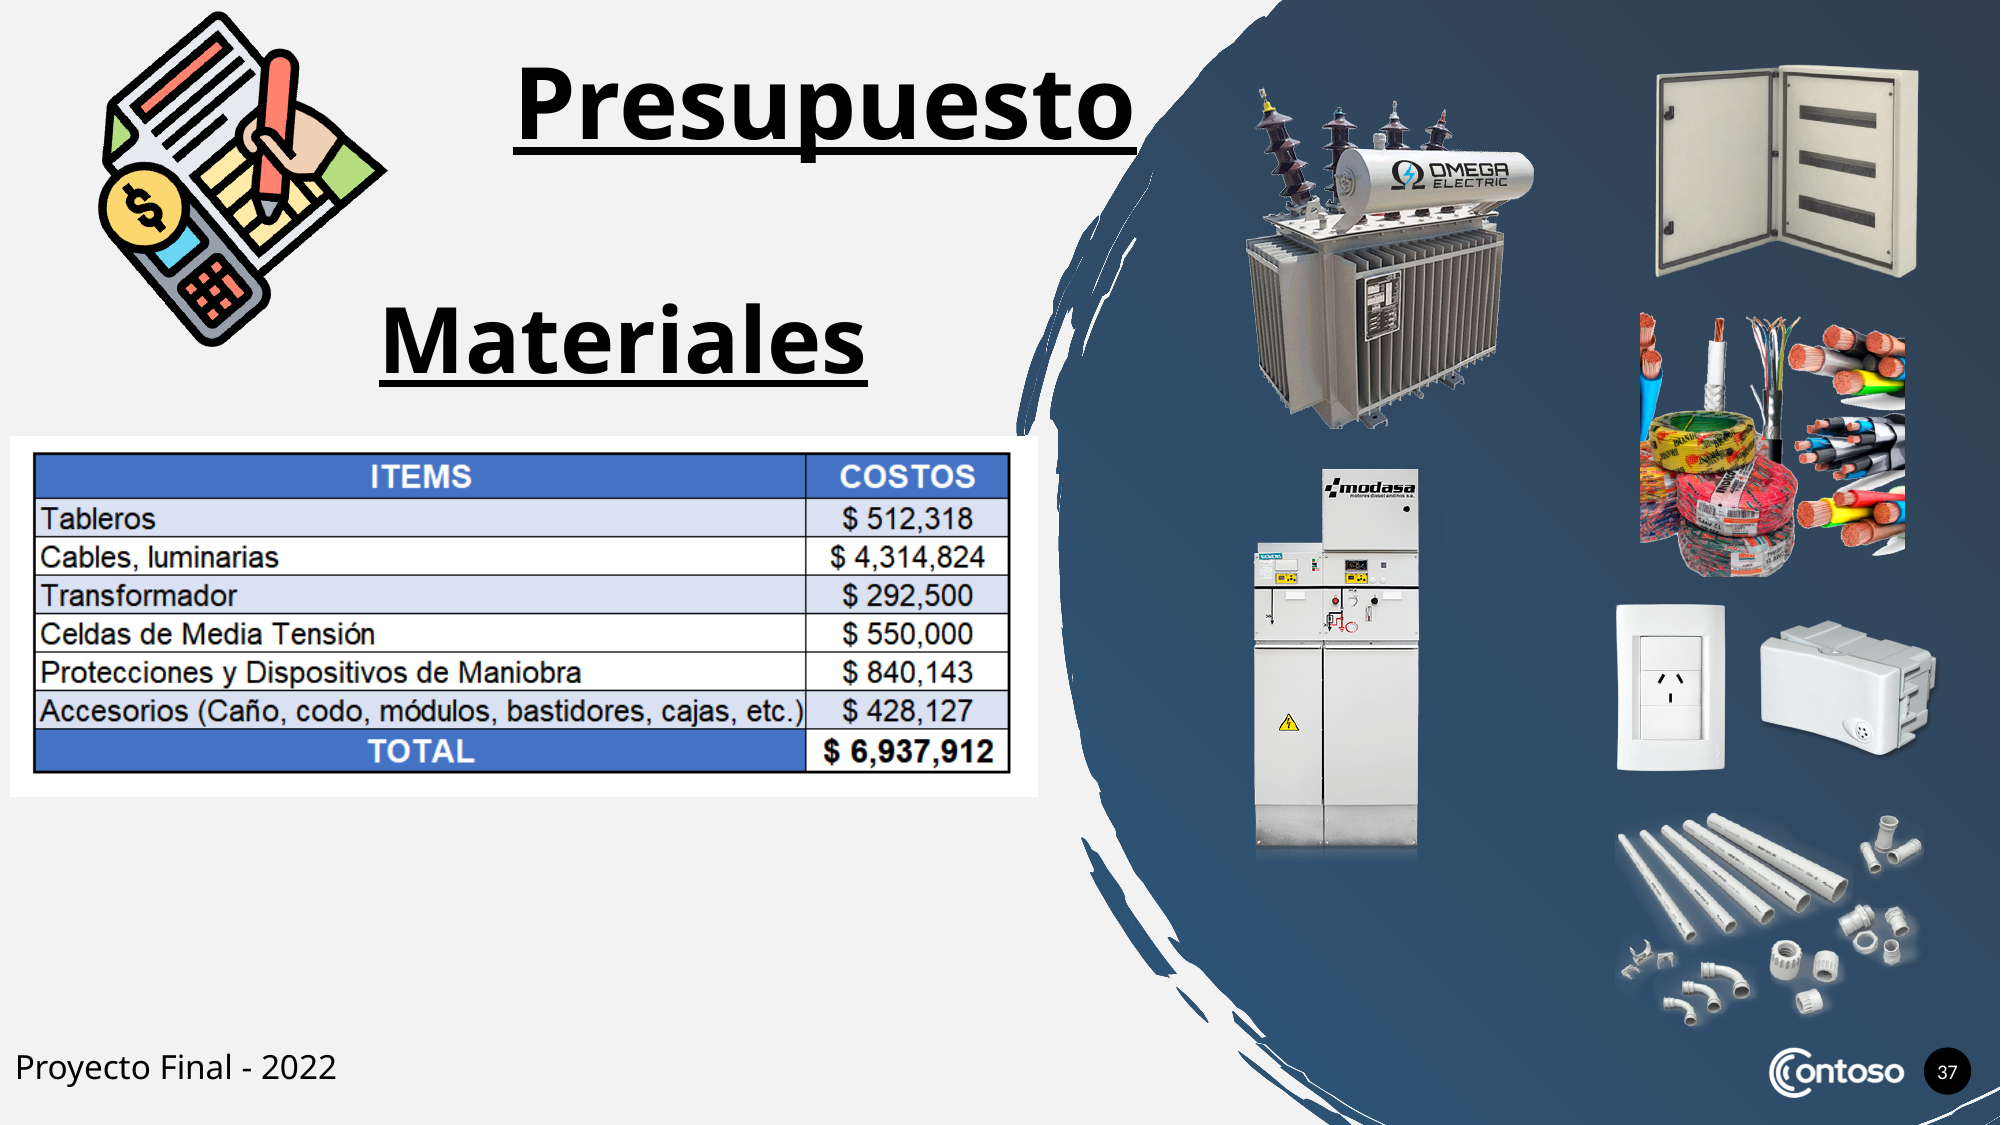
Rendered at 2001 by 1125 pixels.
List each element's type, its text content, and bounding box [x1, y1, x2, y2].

text_box Presupuesto [489, 32, 1161, 167]
text_box Proyecto Final - 2022 [0, 1038, 448, 1125]
picture [37, 0, 412, 360]
text_box Materiales [307, 274, 939, 400]
picture [10, 436, 1038, 797]
picture [1051, 52, 1941, 1039]
picture [1208, 78, 1567, 437]
slide_number 37 [1923, 1047, 1972, 1095]
picture [1764, 1043, 1909, 1099]
